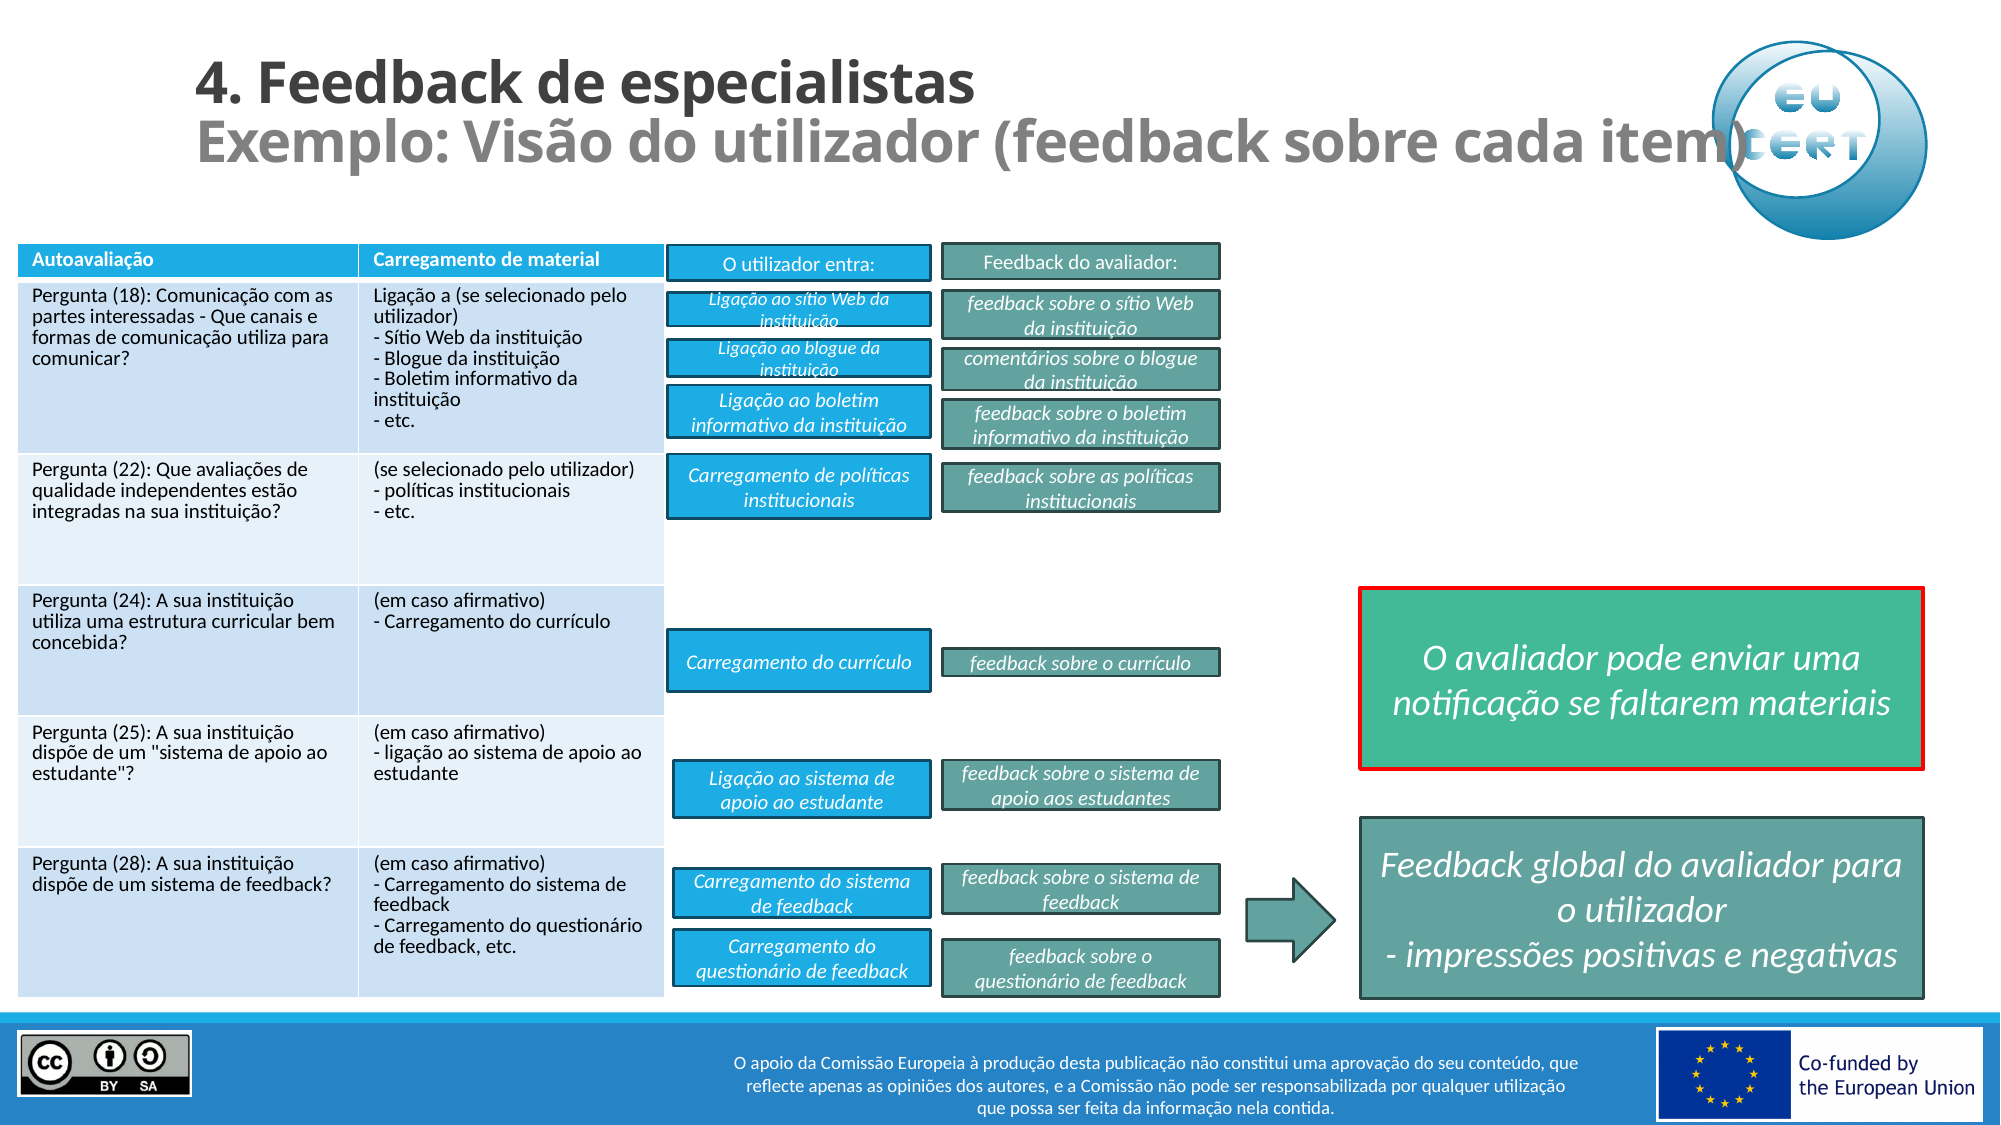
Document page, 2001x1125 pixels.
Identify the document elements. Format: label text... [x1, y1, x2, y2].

picture [1656, 1027, 1983, 1122]
title 4. Feedback de especialistas Exemplo: Visão do utilizador (feedback sobre cada item) [180, 47, 1830, 183]
text_box feedback sobre o currículo [941, 647, 1221, 677]
table_cell Pergunta (25): A sua instituição dispõe de um "sistema de apoio ao estudante"? [18, 717, 358, 846]
picture [17, 1030, 192, 1097]
text_box Ligação ao blogue da instituição [666, 338, 932, 378]
text_box feedback sobre o sistema de apoio aos estudantes [941, 759, 1221, 811]
text_box Carregamento do currículo [666, 628, 932, 693]
text_box Carregamento de políticas institucionais [666, 453, 932, 520]
text_box O avaliador pode enviar uma notificação se faltarem materiais [1358, 586, 1925, 771]
table_header Autoavaliação [18, 244, 358, 277]
table_cell Pergunta (22): Que avaliações de qualidade independentes estão integradas na sua instituição? [18, 455, 358, 584]
text_box Ligação ao sistema de apoio ao estudante [672, 759, 932, 819]
text_box comentários sobre o blogue da instituição [941, 347, 1221, 391]
table_cell Ligação a (se selecionado pelo utilizador) - Sítio Web da instituição - Blogue da instituição - Boletim informativo da instituição - etc. [359, 283, 664, 453]
table_cell Pergunta (18): Comunicação com as partes interessadas - Que canais e formas de comunicação utiliza para comunicar? [18, 283, 358, 453]
table_cell Pergunta (24): A sua instituição utiliza uma estrutura curricular bem concebida? [18, 586, 358, 715]
table_cell (em caso afirmativo) - Carregamento do sistema de feedback - Carregamento do questionário de feedback, etc. [359, 848, 664, 997]
text_box O utilizador entra: [666, 244, 932, 282]
text_box [1245, 877, 1337, 964]
table_cell (em caso afirmativo) - Carregamento do currículo [359, 586, 664, 715]
text_box Feedback do avaliador: [941, 242, 1221, 280]
text_box feedback sobre o sistema de feedback [941, 863, 1221, 915]
table_cell Pergunta (28): A sua instituição dispõe de um sistema de feedback? [18, 848, 358, 997]
table_cell (em caso afirmativo) - ligação ao sistema de apoio ao estudante [359, 717, 664, 846]
table_cell (se selecionado pelo utilizador) - políticas institucionais - etc. [359, 455, 664, 584]
text_box Ligação ao sítio Web da instituição [666, 291, 932, 327]
text_box feedback sobre o sítio Web da instituição [941, 289, 1221, 340]
text_box feedback sobre as políticas institucionais [941, 462, 1221, 513]
text_box Feedback global do avaliador para o utilizador - impressões positivas e negativas [1359, 816, 1925, 1000]
text_box Ligação ao boletim informativo da instituição [666, 384, 932, 439]
text_box feedback sobre o boletim informativo da instituição [941, 398, 1221, 450]
table_header Carregamento de material [359, 244, 664, 277]
text_box feedback sobre o questionário de feedback [941, 938, 1221, 998]
text_box Carregamento do questionário de feedback [672, 928, 932, 987]
text_box Carregamento do sistema de feedback [672, 867, 932, 919]
